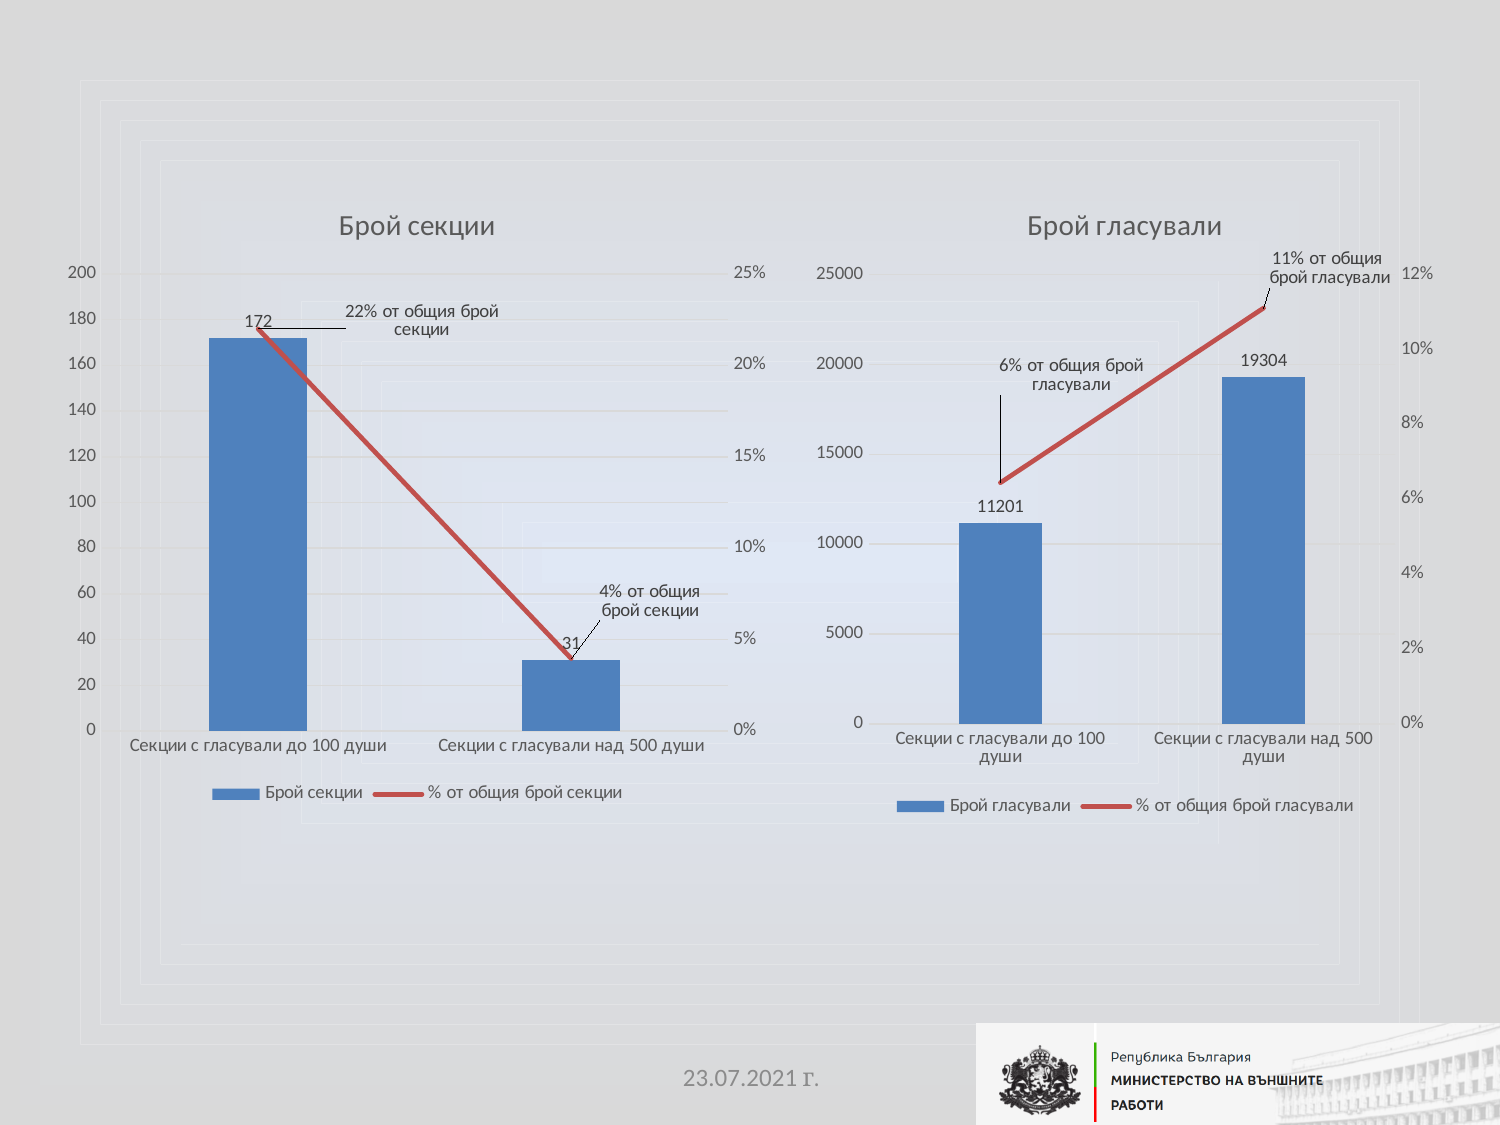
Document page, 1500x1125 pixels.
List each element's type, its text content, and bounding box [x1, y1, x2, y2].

chart [52, 184, 782, 811]
picture [976, 1022, 1500, 1125]
footer 23.07.2021 г. [513, 1047, 971, 1107]
chart [802, 184, 1448, 823]
title [75, 90, 1425, 1047]
